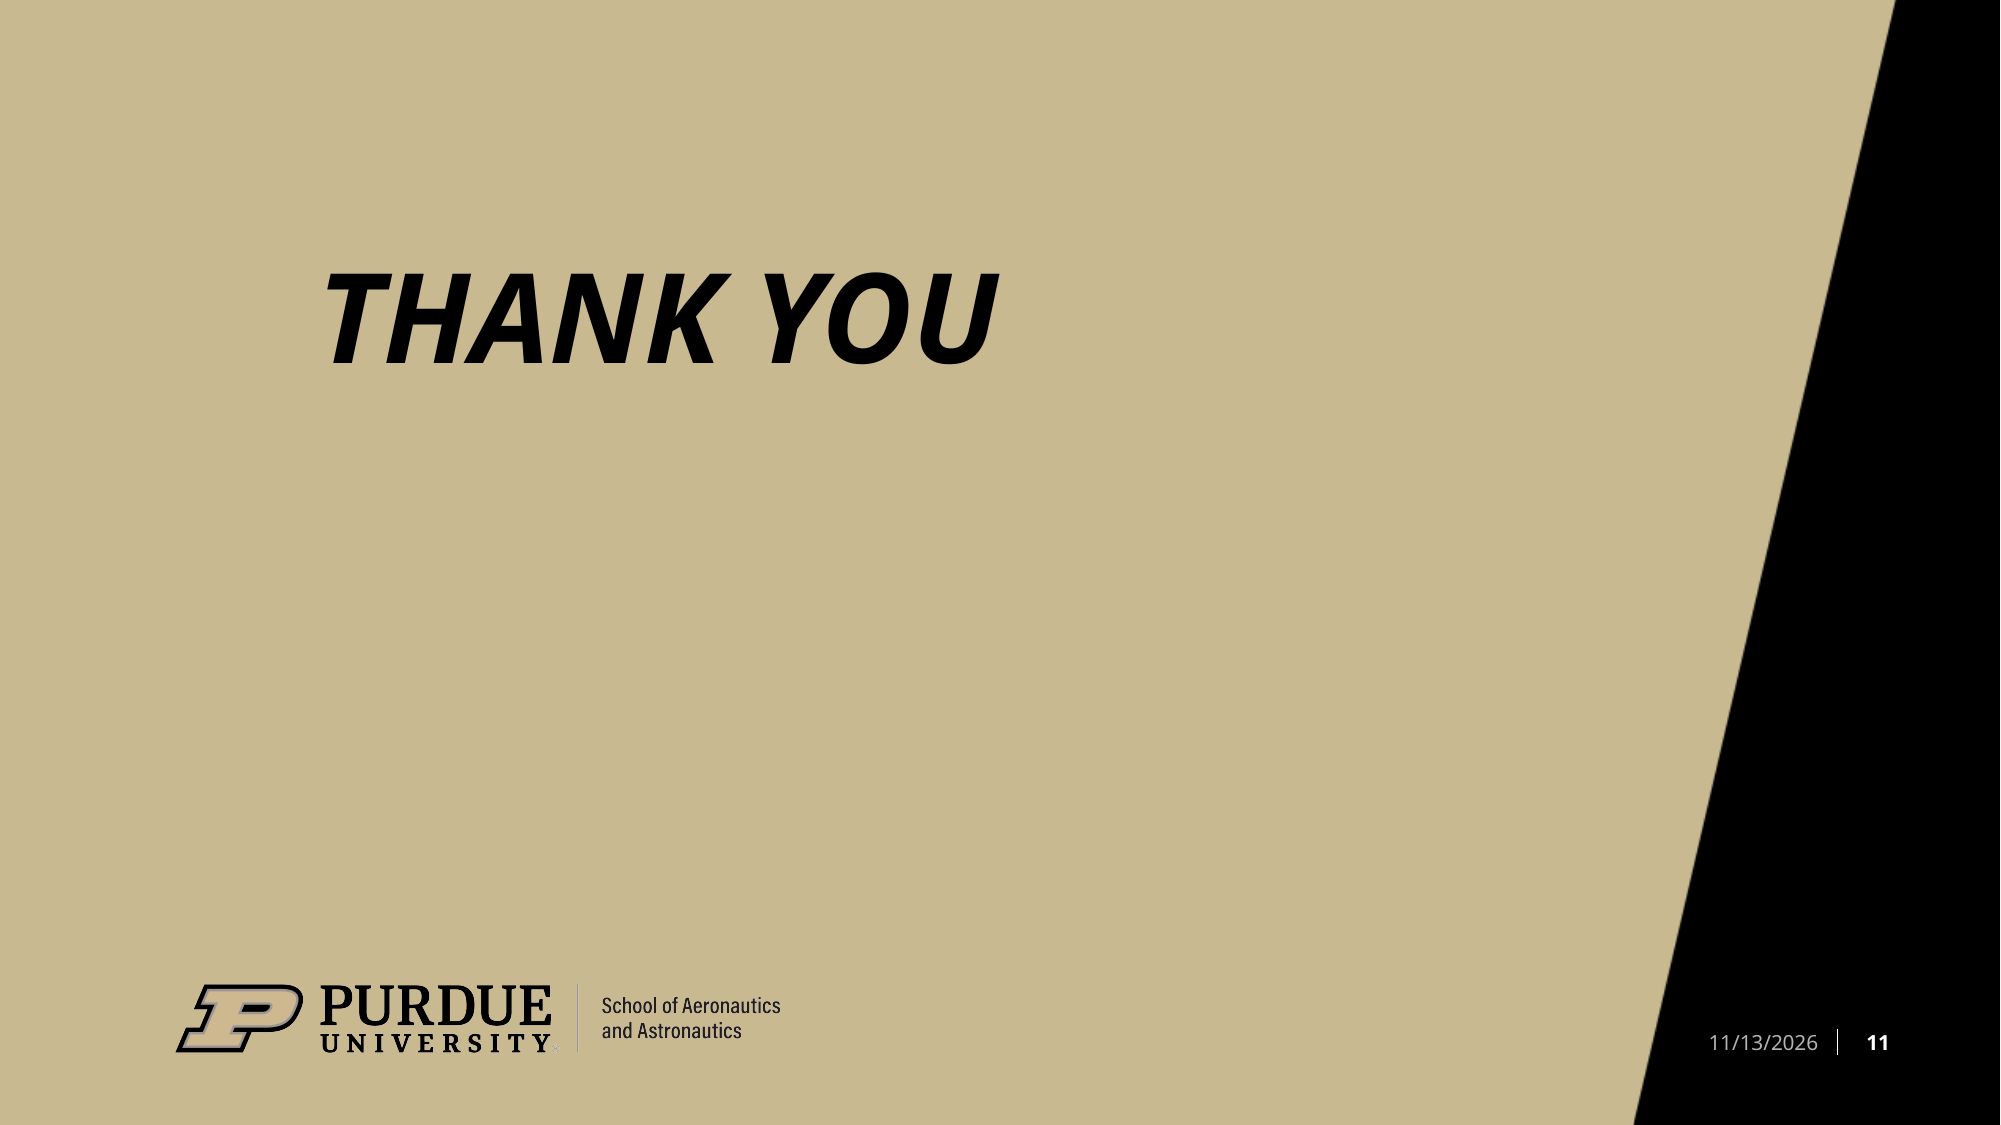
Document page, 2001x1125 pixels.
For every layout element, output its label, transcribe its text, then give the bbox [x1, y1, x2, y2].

picture [175, 981, 890, 1057]
title Thank You [314, 252, 1524, 399]
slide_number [1654, 1017, 1834, 1071]
slide_number 11 [1838, 1013, 1919, 1074]
